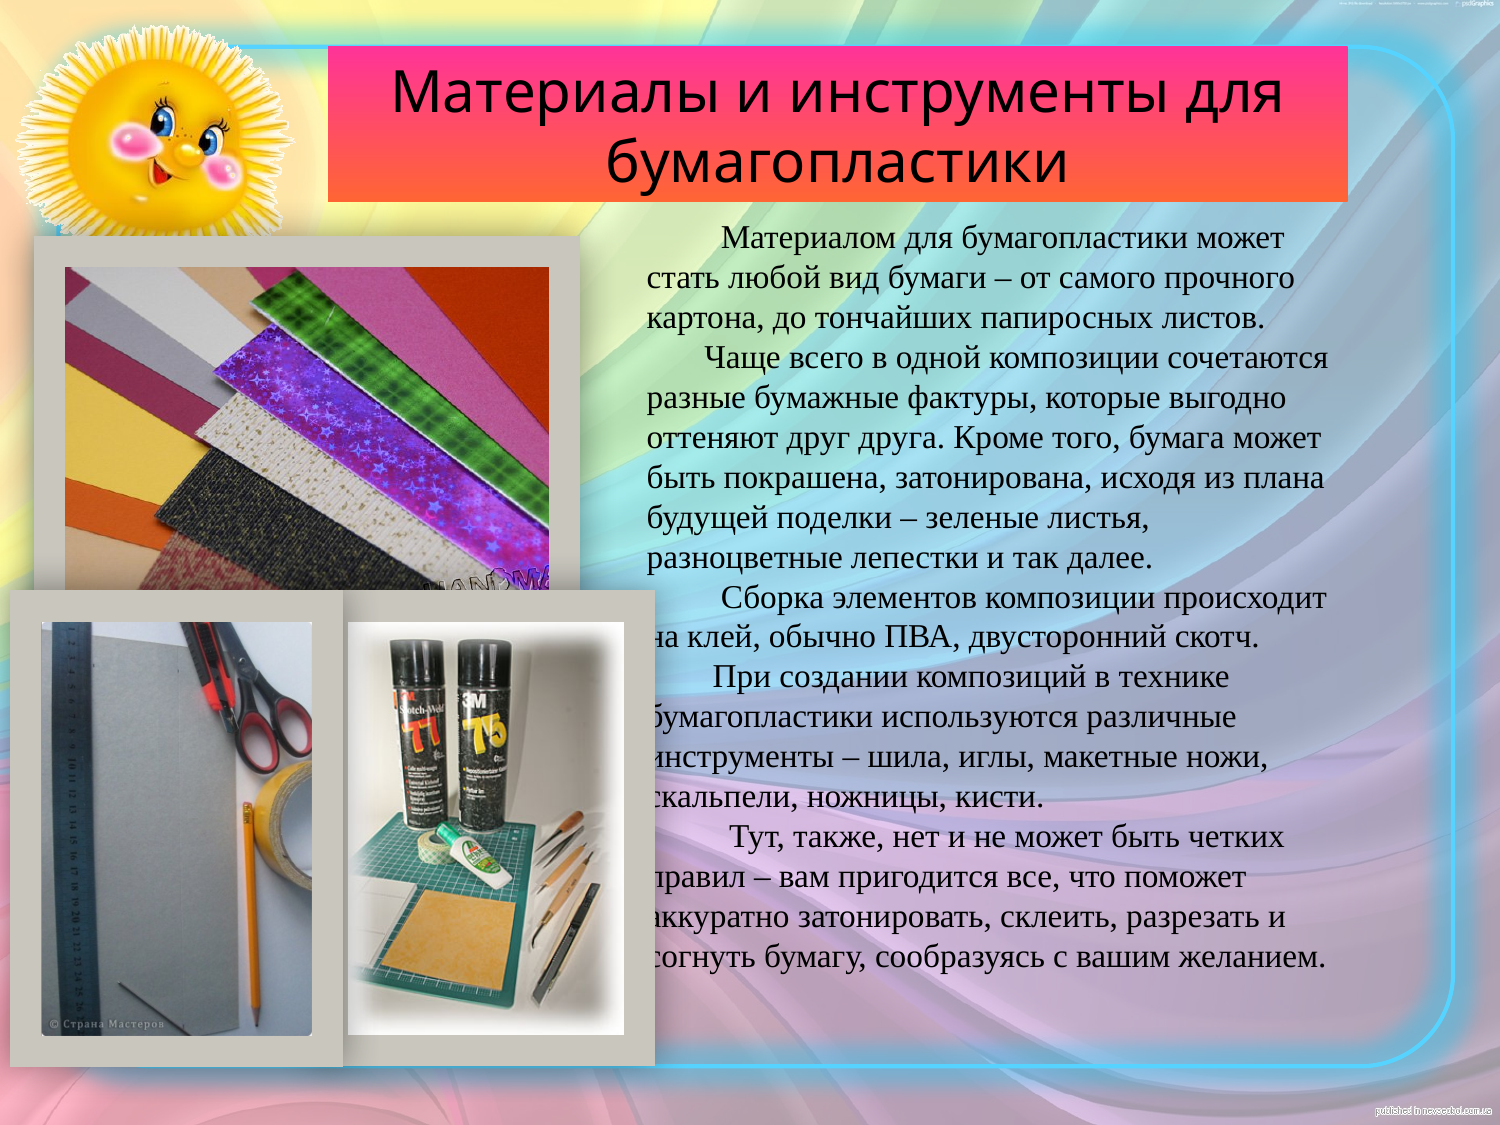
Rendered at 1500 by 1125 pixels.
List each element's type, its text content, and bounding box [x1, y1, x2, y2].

picture [64, 266, 549, 599]
text_box Материалом для бумагопластики может стать любой вид бумаги – от самого прочного картона, до тончайших папиросных листов. Чаще всего в одной композиции сочетаются разные бумажные фактуры, которые выгодно оттеняют друг друга. Кроме того, бумага может быть покрашена, затонирована, исходя из плана будущей поделки – зеленые листья, разноцветные лепестки и так далее. Сборка элементов композиции происходит на клей, обычно ПВА, двусторонний скотч. При создании композиций в технике бумагопластики используются различные инструменты – шила, иглы, макетные ножи, скальпели, ножницы, кисти. Тут, также, нет и не может быть четких правил – вам пригодится все, что поможет аккуратно затонировать, склеить, разрезать и согнуть бумагу, сообразуясь с вашим желанием. [631, 208, 1362, 982]
text_box Материалы и инструменты для бумагопластики [328, 46, 1348, 202]
picture [0, 621, 625, 1036]
picture [11, 11, 340, 340]
